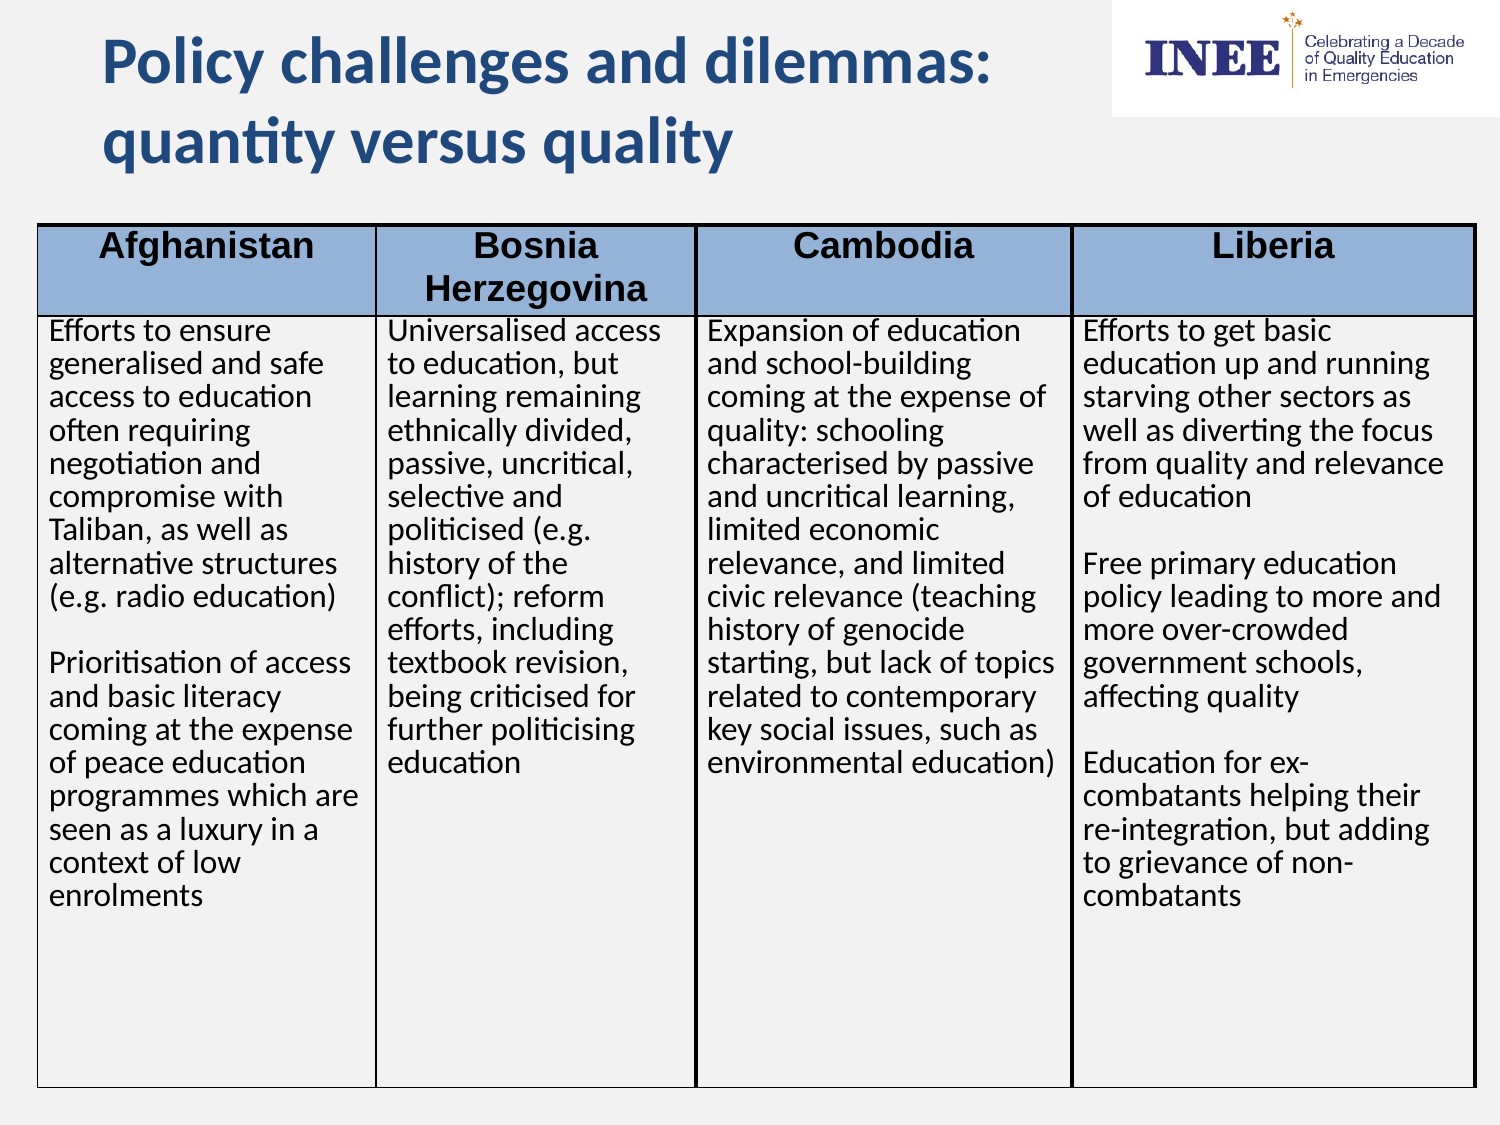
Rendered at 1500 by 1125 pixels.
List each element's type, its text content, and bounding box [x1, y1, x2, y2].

table_cell Efforts to get basic education up and running starving other sectors as well as diverting the focus from quality and relevance of education Free primary education policy leading to more and more over-crowded government schools, affecting quality Education for ex-combatants helping their re-integration, but adding to grievance of non-combatants [1074, 317, 1473, 1087]
title Policy challenges and dilemmas: quantity versus quality [87, 19, 1500, 185]
table_header Bosnia Herzegovina [377, 227, 694, 315]
table_header Liberia [1074, 227, 1473, 315]
table_header Cambodia [698, 227, 1070, 315]
table_cell Efforts to ensure generalised and safe access to education often requiring negotiation and compromise with Taliban, as well as alternative structures (e.g. radio education) Prioritisation of access and basic literacy coming at the expense of peace education programmes which are seen as a luxury in a context of low enrolments [38, 317, 375, 1087]
table_header Afghanistan [38, 227, 375, 315]
table_cell Universalised access to education, but learning remaining ethnically divided, passive, uncritical, selective and politicised (e.g. history of the conflict); reform efforts, including textbook revision, being criticised for further politicising education [377, 317, 694, 1087]
table_cell Expansion of education and school-building coming at the expense of quality: schooling characterised by passive and uncritical learning, limited economic relevance, and limited civic relevance (teaching history of genocide starting, but lack of topics related to contemporary key social issues, such as environmental education) [698, 317, 1070, 1087]
picture [1112, 0, 1500, 117]
